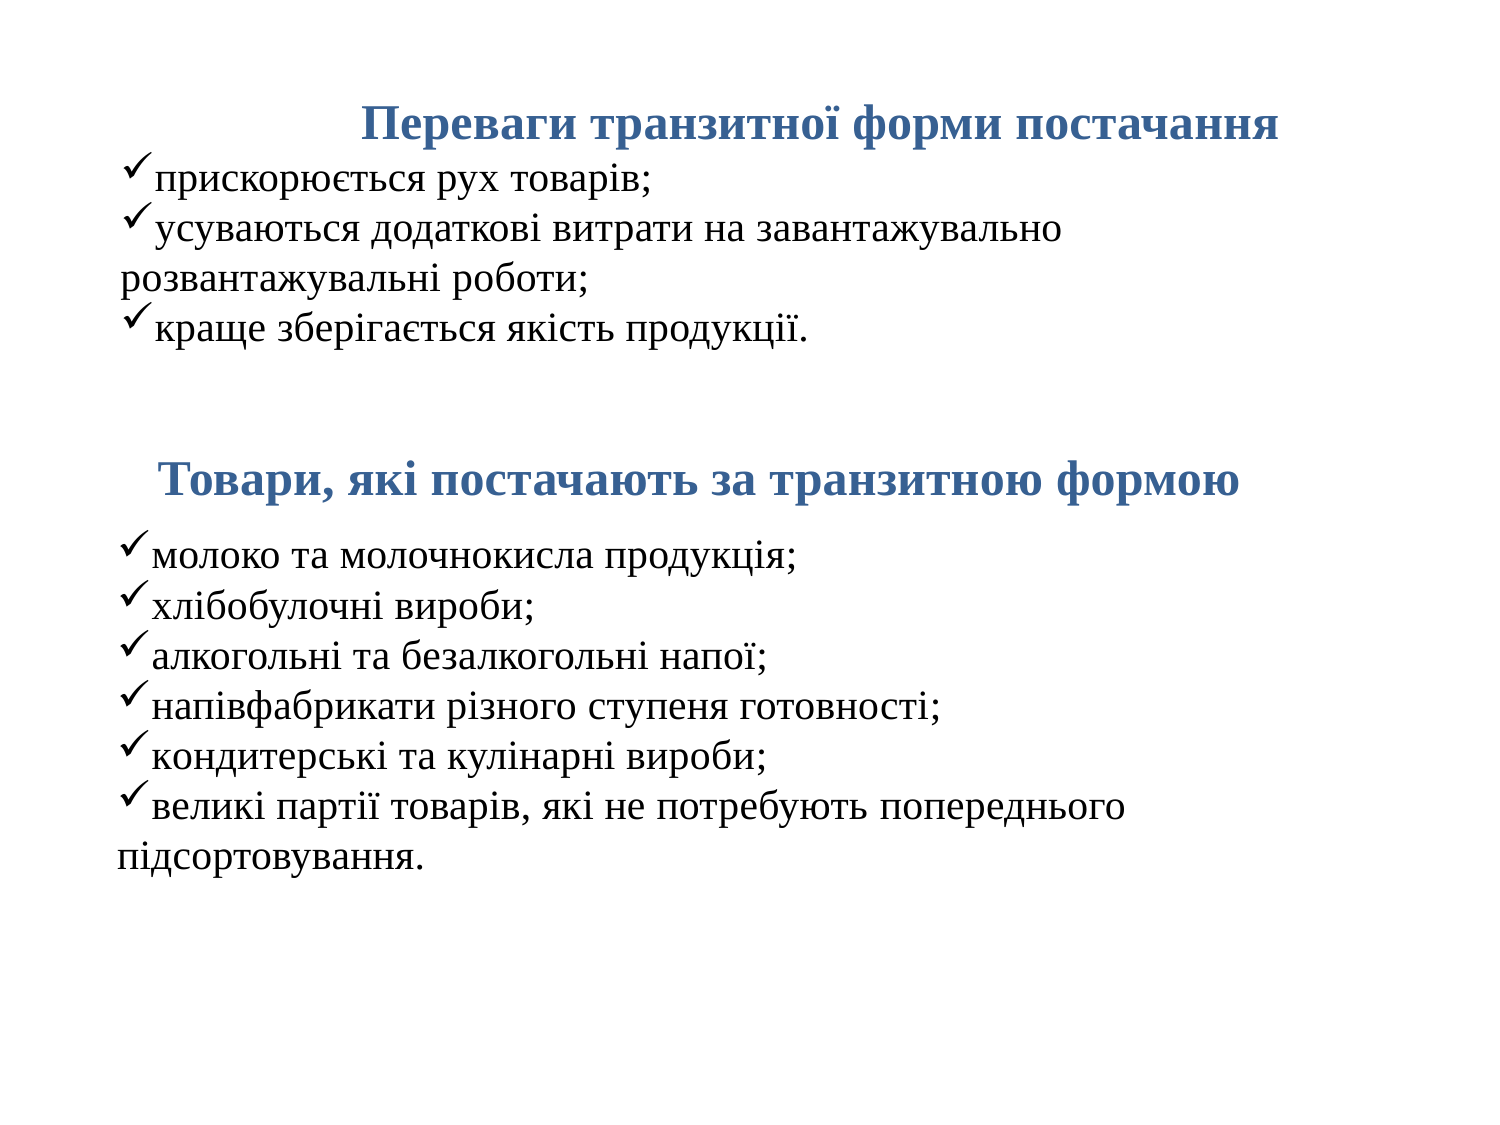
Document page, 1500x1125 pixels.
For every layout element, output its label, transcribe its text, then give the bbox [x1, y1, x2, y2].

text_box Переваги транзитної форми постачання прискорюється рух товарів; усуваються додаткові витрати на завантажувально­ розвантажувальні роботи; краще зберігається якість продукції. [120, 89, 1281, 350]
text_box молоко та молочнокисла продукція; хлібобулочні вироби; алкогольні та безалкогольні напої; напівфабрикати різного ступеня готовності; кондитерські та кулінарні вироби; великі партії товарів, які не потребують попереднього підсортовування. [117, 527, 1278, 878]
text_box Товари, які постачають за транзитною формою [157, 445, 1242, 506]
